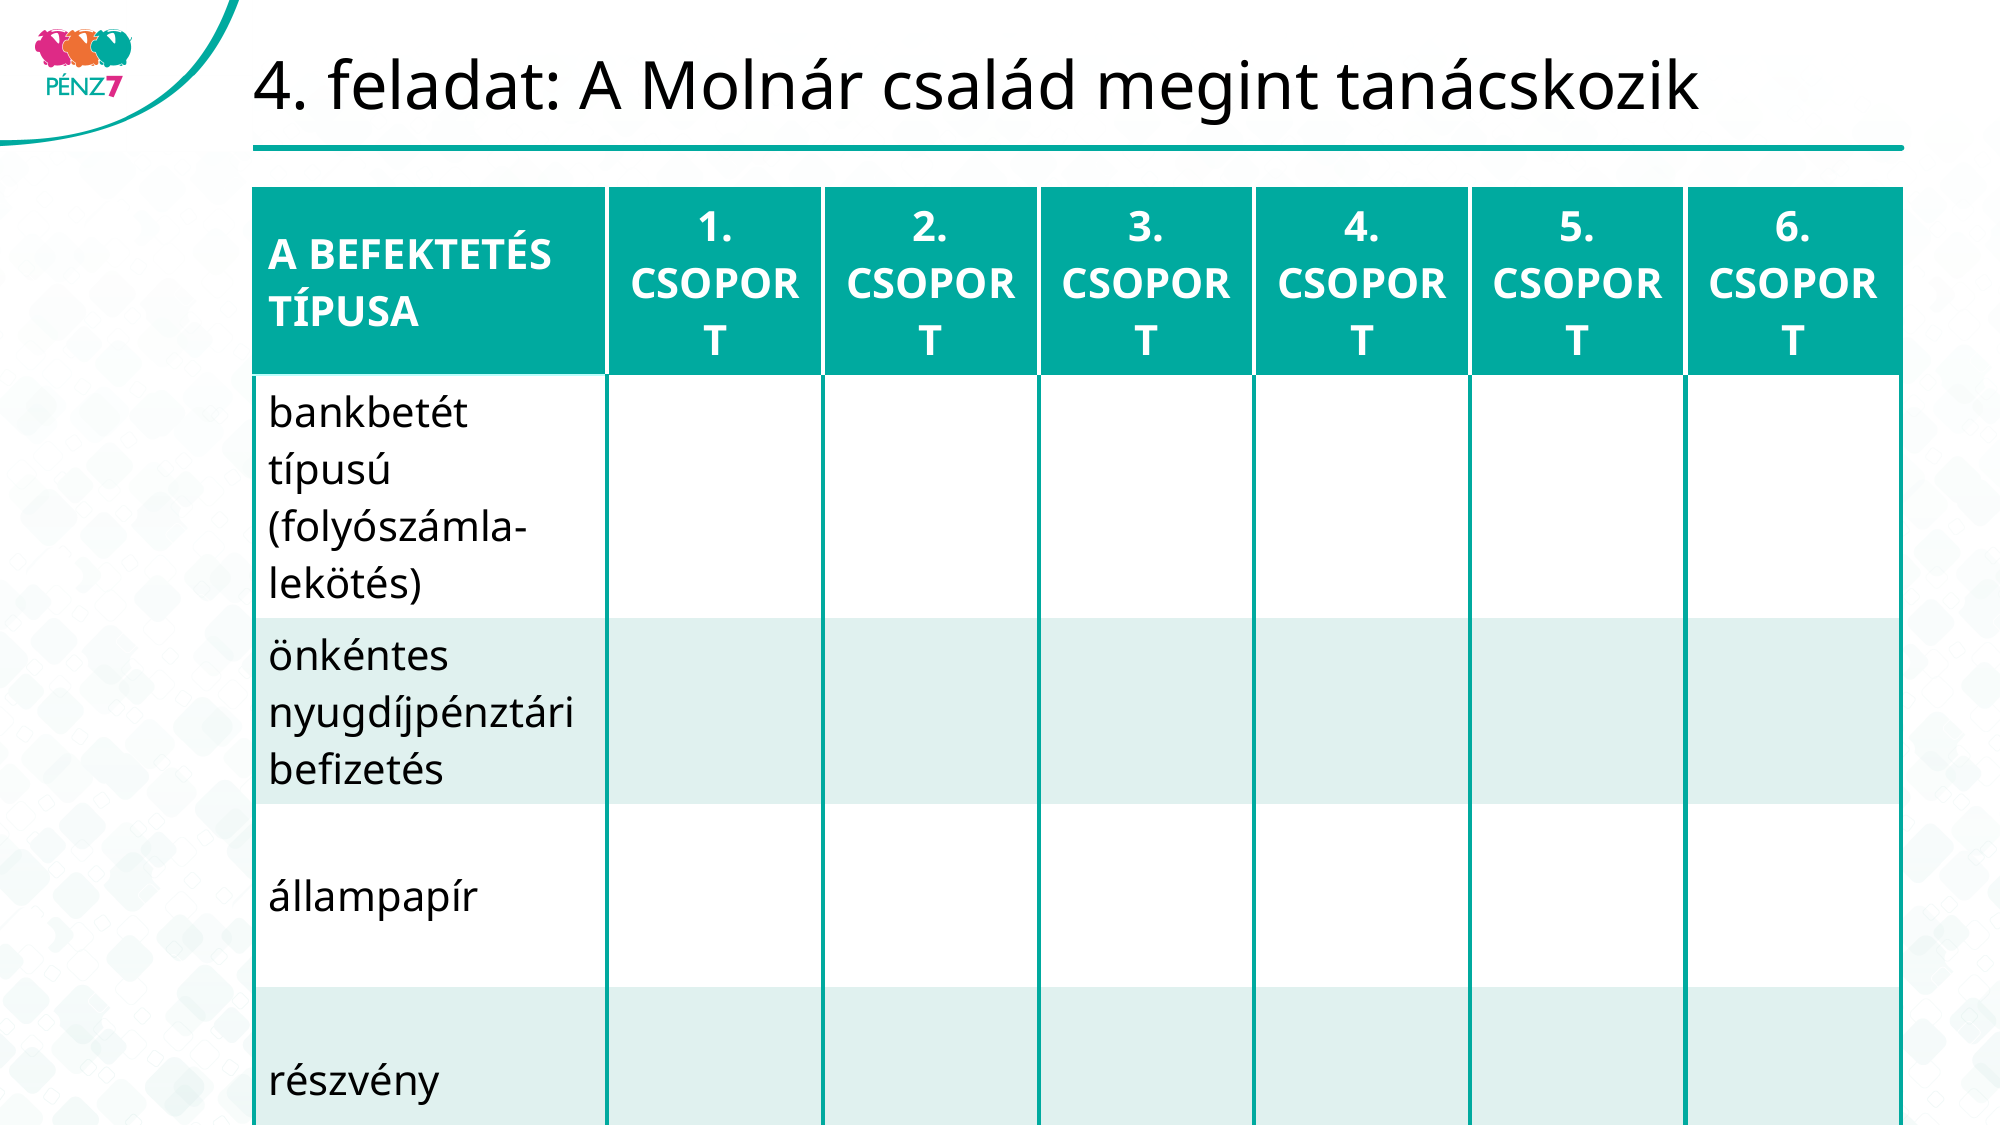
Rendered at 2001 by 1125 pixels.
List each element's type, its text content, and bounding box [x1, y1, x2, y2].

table_cell [1256, 987, 1468, 1125]
table_cell [609, 804, 821, 987]
table_cell [609, 618, 821, 804]
table_cell [1041, 375, 1252, 618]
table_cell [825, 375, 1037, 618]
table_cell [825, 804, 1037, 987]
table_header A BEFEKTETÉS TÍPUSA [256, 191, 605, 374]
table_cell [1256, 618, 1468, 804]
table_cell [1688, 804, 1899, 987]
table_cell [1472, 618, 1683, 804]
table_cell [1256, 375, 1468, 618]
table_cell [1688, 375, 1899, 618]
table_cell bankbetét típusú (folyószámla- lekötés) [256, 376, 605, 618]
table_cell [1041, 618, 1252, 804]
table_cell [1041, 804, 1252, 987]
title 4. feladat: A Molnár család megint tanácskozik [253, 50, 1902, 127]
table_cell [1256, 804, 1468, 987]
table_header 1. CSOPORT [609, 191, 821, 375]
table_cell [825, 618, 1037, 804]
table_cell állampapír [256, 804, 605, 987]
table_cell [1041, 987, 1252, 1125]
table_cell önkéntes nyugdíj­pénztári befizetés [256, 618, 605, 804]
table_cell [1472, 804, 1683, 987]
table_cell [1688, 987, 1899, 1125]
table_cell részvény [256, 987, 605, 1125]
picture [0, 0, 2000, 1125]
table_cell [1472, 987, 1683, 1125]
table_cell [609, 375, 821, 618]
table_cell [1472, 375, 1683, 618]
table_cell [825, 987, 1037, 1125]
table_header 2. CSOPORT [825, 191, 1037, 375]
table_header 4. CSOPORT [1256, 191, 1468, 375]
table_header 6. CSOPORT [1688, 191, 1899, 375]
table_cell [1688, 618, 1899, 804]
table_header 3. CSOPORT [1041, 191, 1252, 375]
table_cell [609, 987, 821, 1125]
table_header 5. CSOPORT [1472, 191, 1683, 375]
